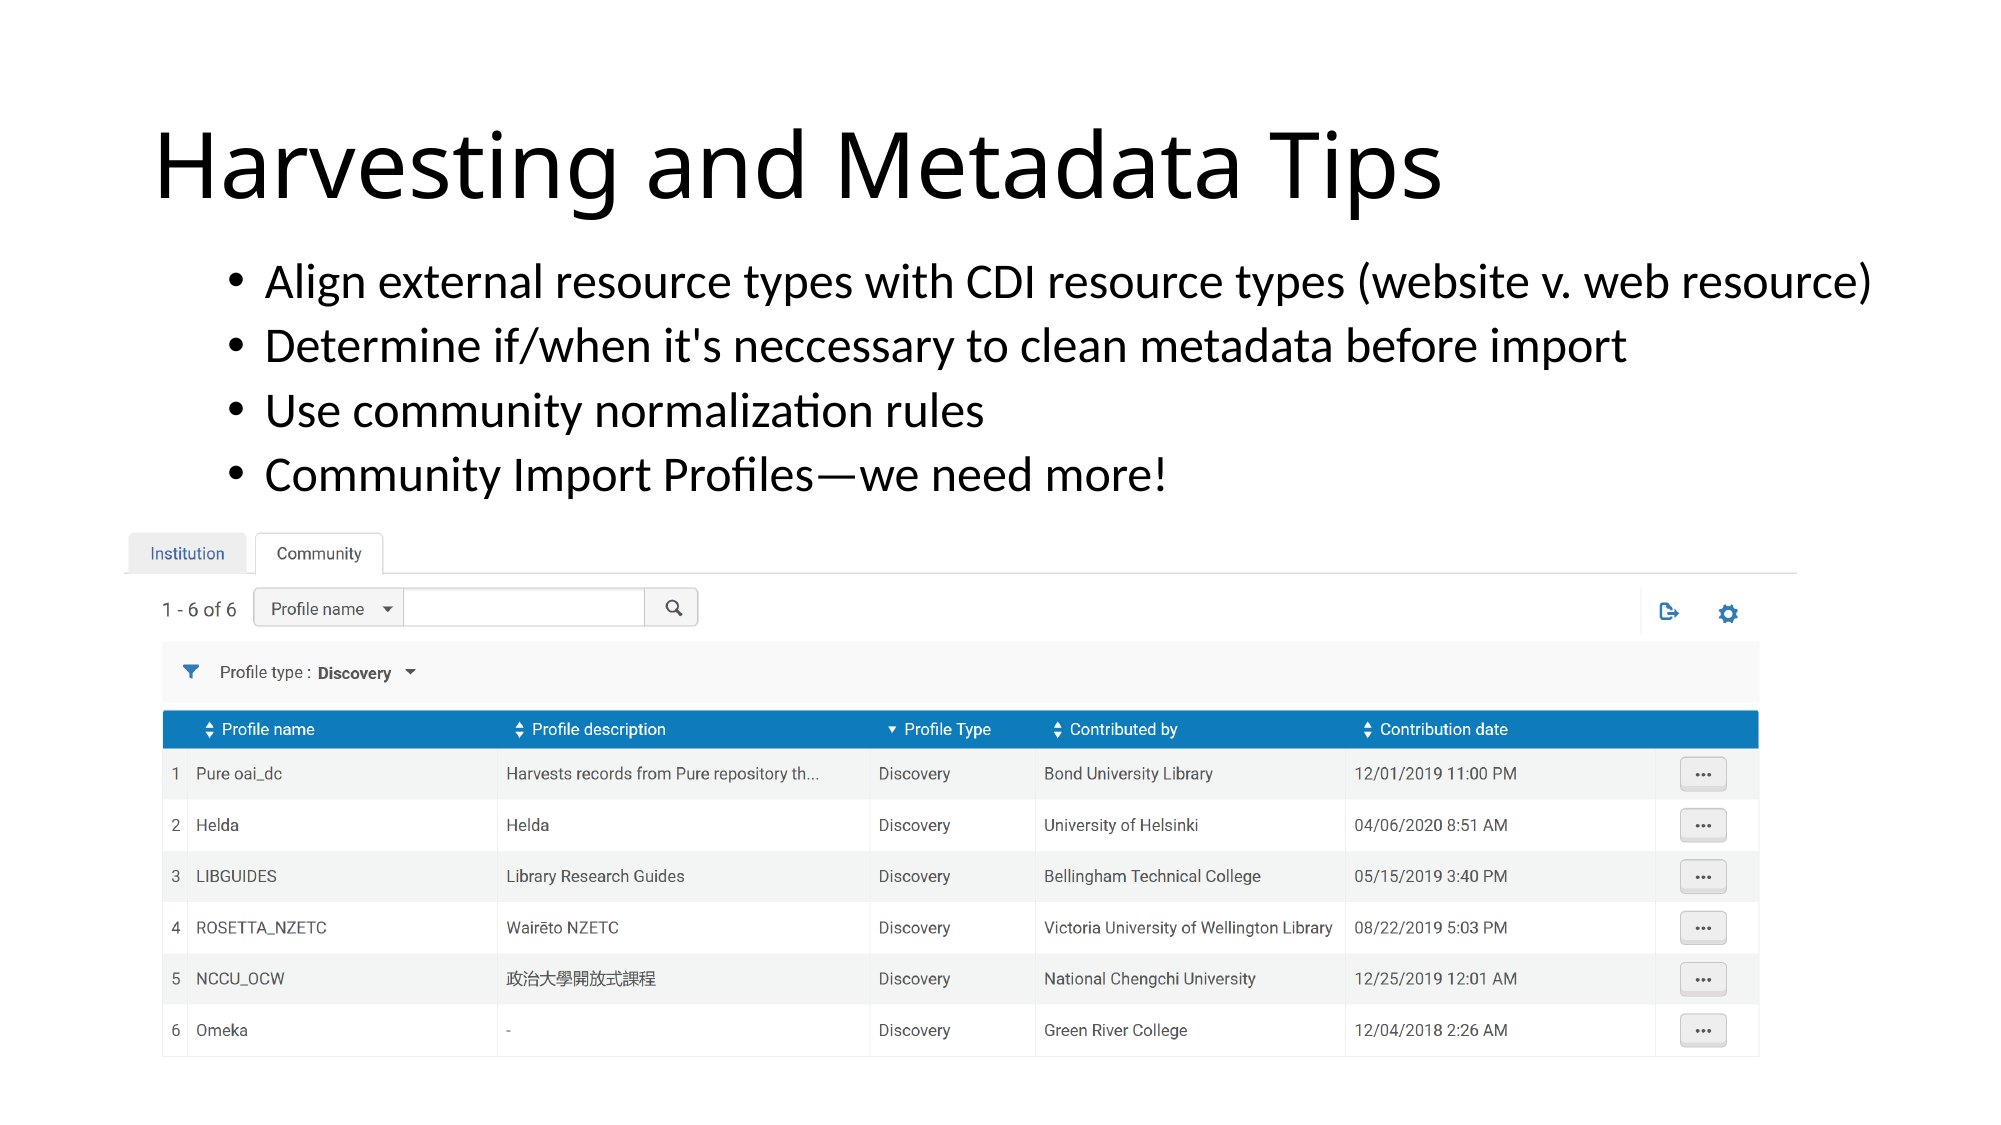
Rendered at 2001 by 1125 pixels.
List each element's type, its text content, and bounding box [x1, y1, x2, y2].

picture [124, 528, 1797, 1084]
list Align external resource types with CDI resource types (website v. web resource) Determine if/when it's neccessary to clean metadata before import Use community normalization rules Community Import Profiles—we need more! [137, 247, 1905, 1014]
title Harvesting and Metadata Tips [137, 59, 1863, 247]
